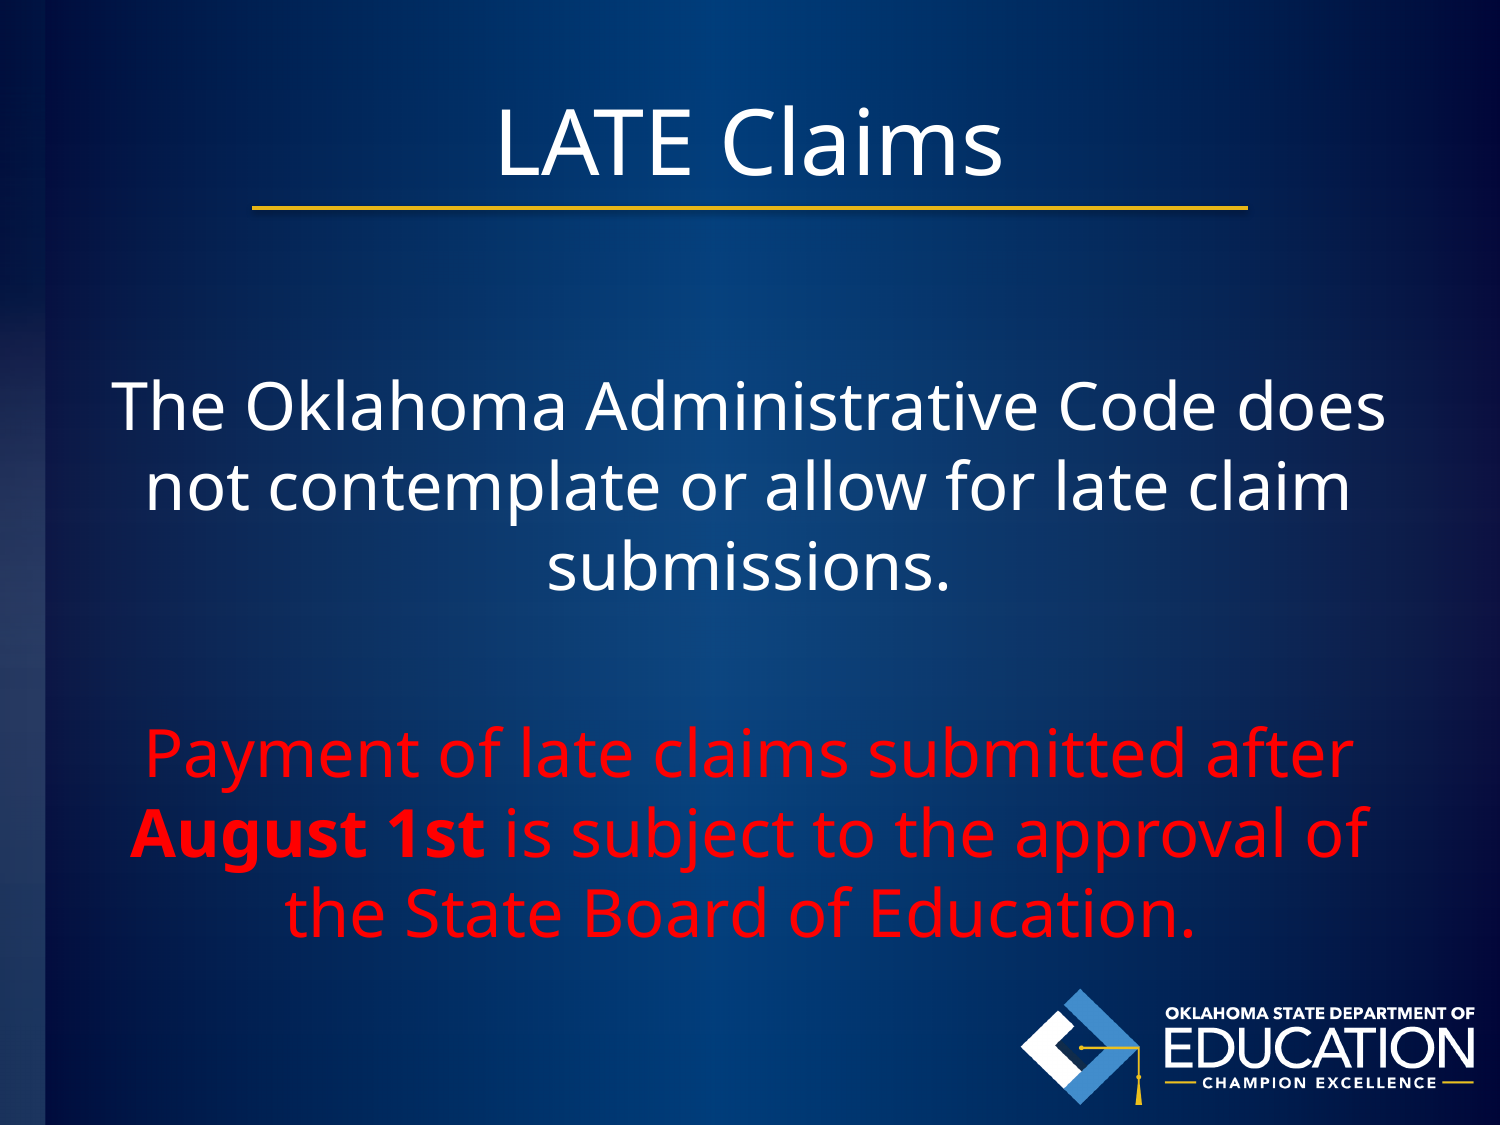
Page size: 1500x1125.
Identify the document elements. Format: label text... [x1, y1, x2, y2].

title LATE Claims [75, 45, 1425, 233]
list The Oklahoma Administrative Code does not contemplate or allow for late claim submissions. Payment of late claims submitted after August 1st is subject to the approval of the State Board of Education. [75, 262, 1425, 1005]
picture [0, 0, 1500, 1125]
